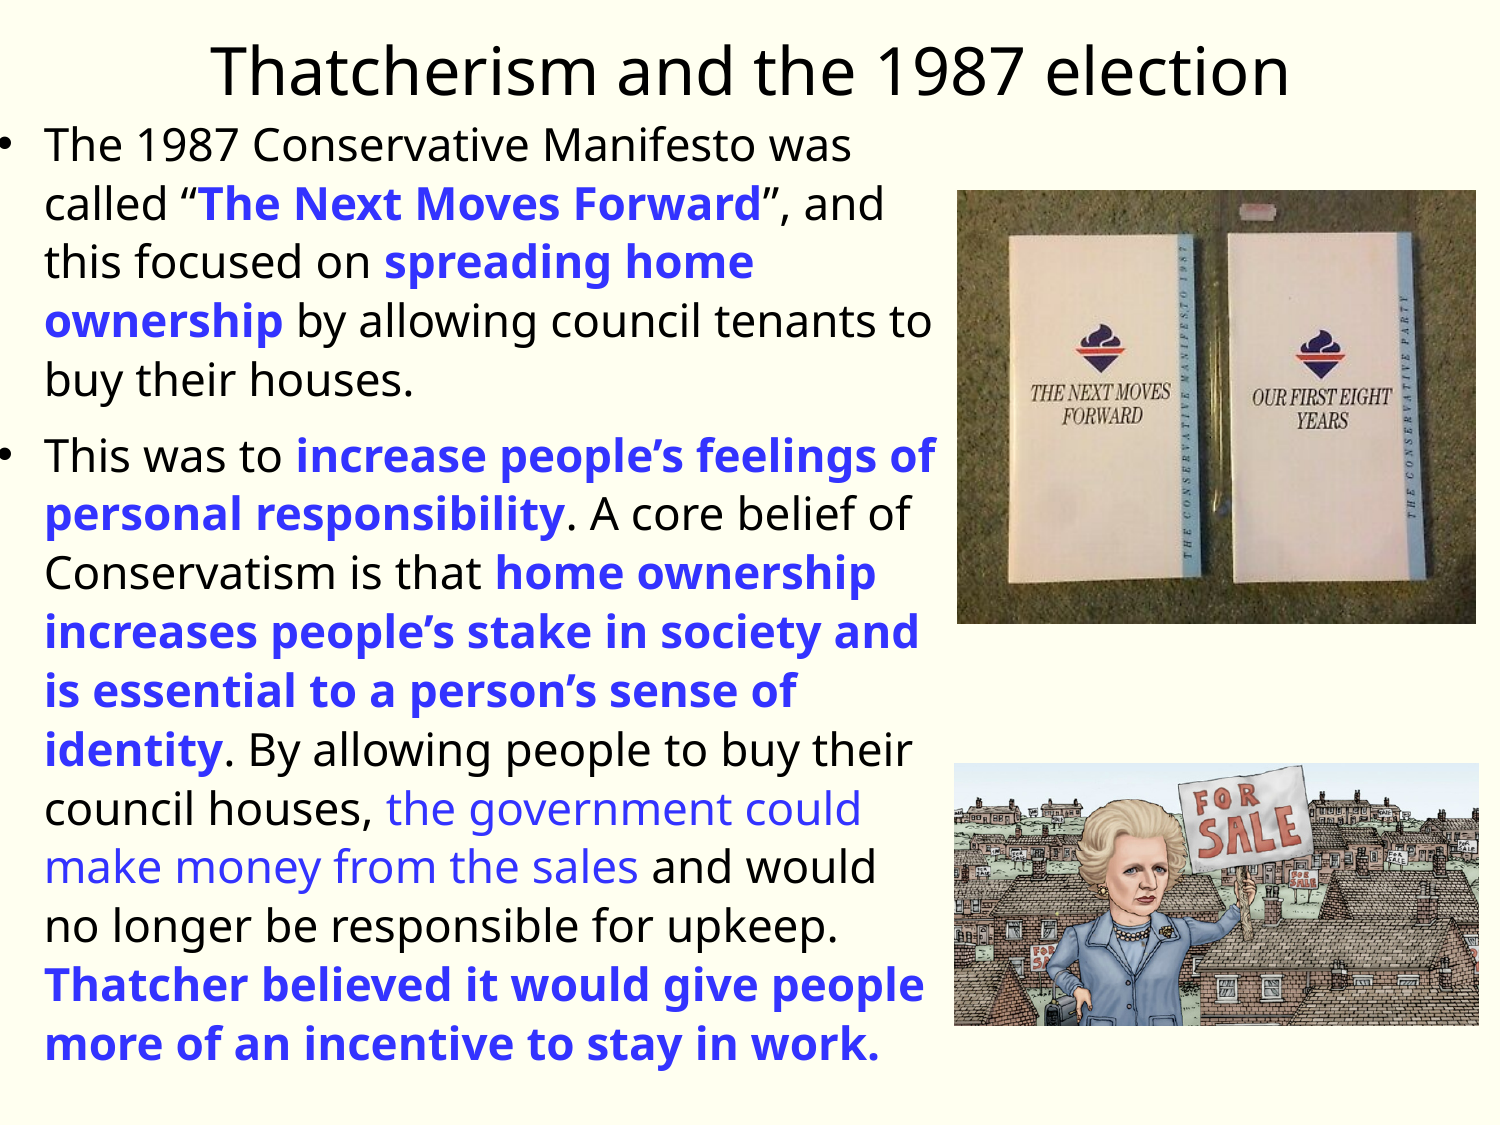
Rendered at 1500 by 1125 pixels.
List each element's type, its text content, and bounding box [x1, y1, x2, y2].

picture [953, 762, 1479, 1026]
title Thatcherism and the 1987 election [76, 0, 1427, 163]
text_box The 1987 Conservative Manifesto was called “The Next Moves Forward”, and this focused on spreading home ownership by allowing council tenants to buy their houses. This was to increase people’s feelings of personal responsibility. A core belief of Conservatism is that home ownership increases people’s stake in society and is essential to a person’s sense of identity. By allowing people to buy their council houses, the government could make money from the sales and would no longer be responsible for upkeep. Thatcher believed it would give people more of an incentive to stay in work. [0, 104, 955, 1077]
picture [956, 189, 1476, 624]
